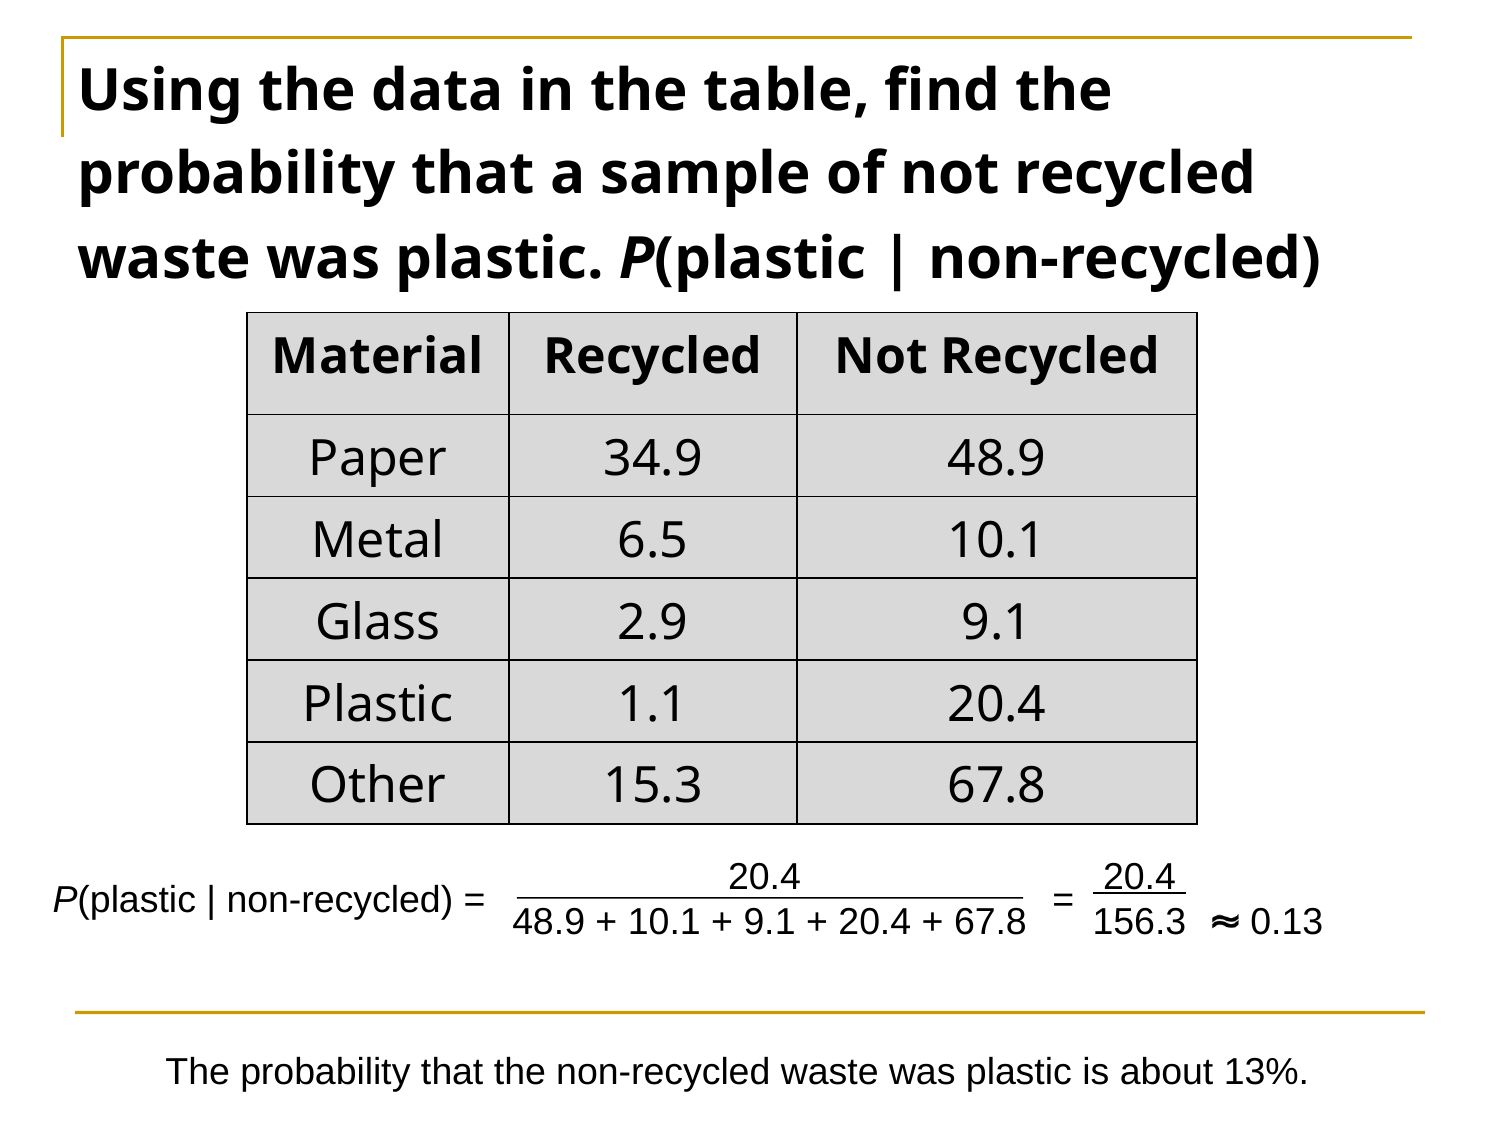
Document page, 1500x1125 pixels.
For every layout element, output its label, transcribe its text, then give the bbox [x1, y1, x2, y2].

table_header Not Recycled [798, 313, 1196, 414]
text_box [1209, 889, 1339, 950]
table_cell 20.4 [798, 661, 1196, 741]
table_cell 15.3 [510, 743, 796, 823]
text_box The probability that the non-recycled waste was plastic is about 13%. [150, 1039, 1325, 1100]
table_cell 6.5 [510, 497, 796, 577]
table_cell 67.8 [798, 743, 1196, 823]
table_header Recycled [510, 313, 796, 414]
table_cell 9.1 [798, 579, 1196, 659]
table_cell 1.1 [510, 661, 796, 741]
table_cell Glass [248, 579, 508, 659]
table_cell Metal [248, 497, 508, 577]
table_cell Plastic [248, 661, 508, 741]
table_cell 2.9 [510, 579, 796, 659]
table_cell 48.9 [798, 415, 1196, 496]
table_cell 10.1 [798, 497, 1196, 577]
table_cell Other [248, 743, 508, 823]
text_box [37, 844, 1046, 951]
table_cell 34.9 [510, 415, 796, 496]
table_header Material [248, 313, 508, 414]
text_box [1046, 844, 1202, 951]
text_box Using the data in the table, find the probability that a sample of not recycled waste was plastic. P(plastic | non-recycled) [62, 30, 1450, 297]
table_cell Paper [248, 415, 508, 496]
